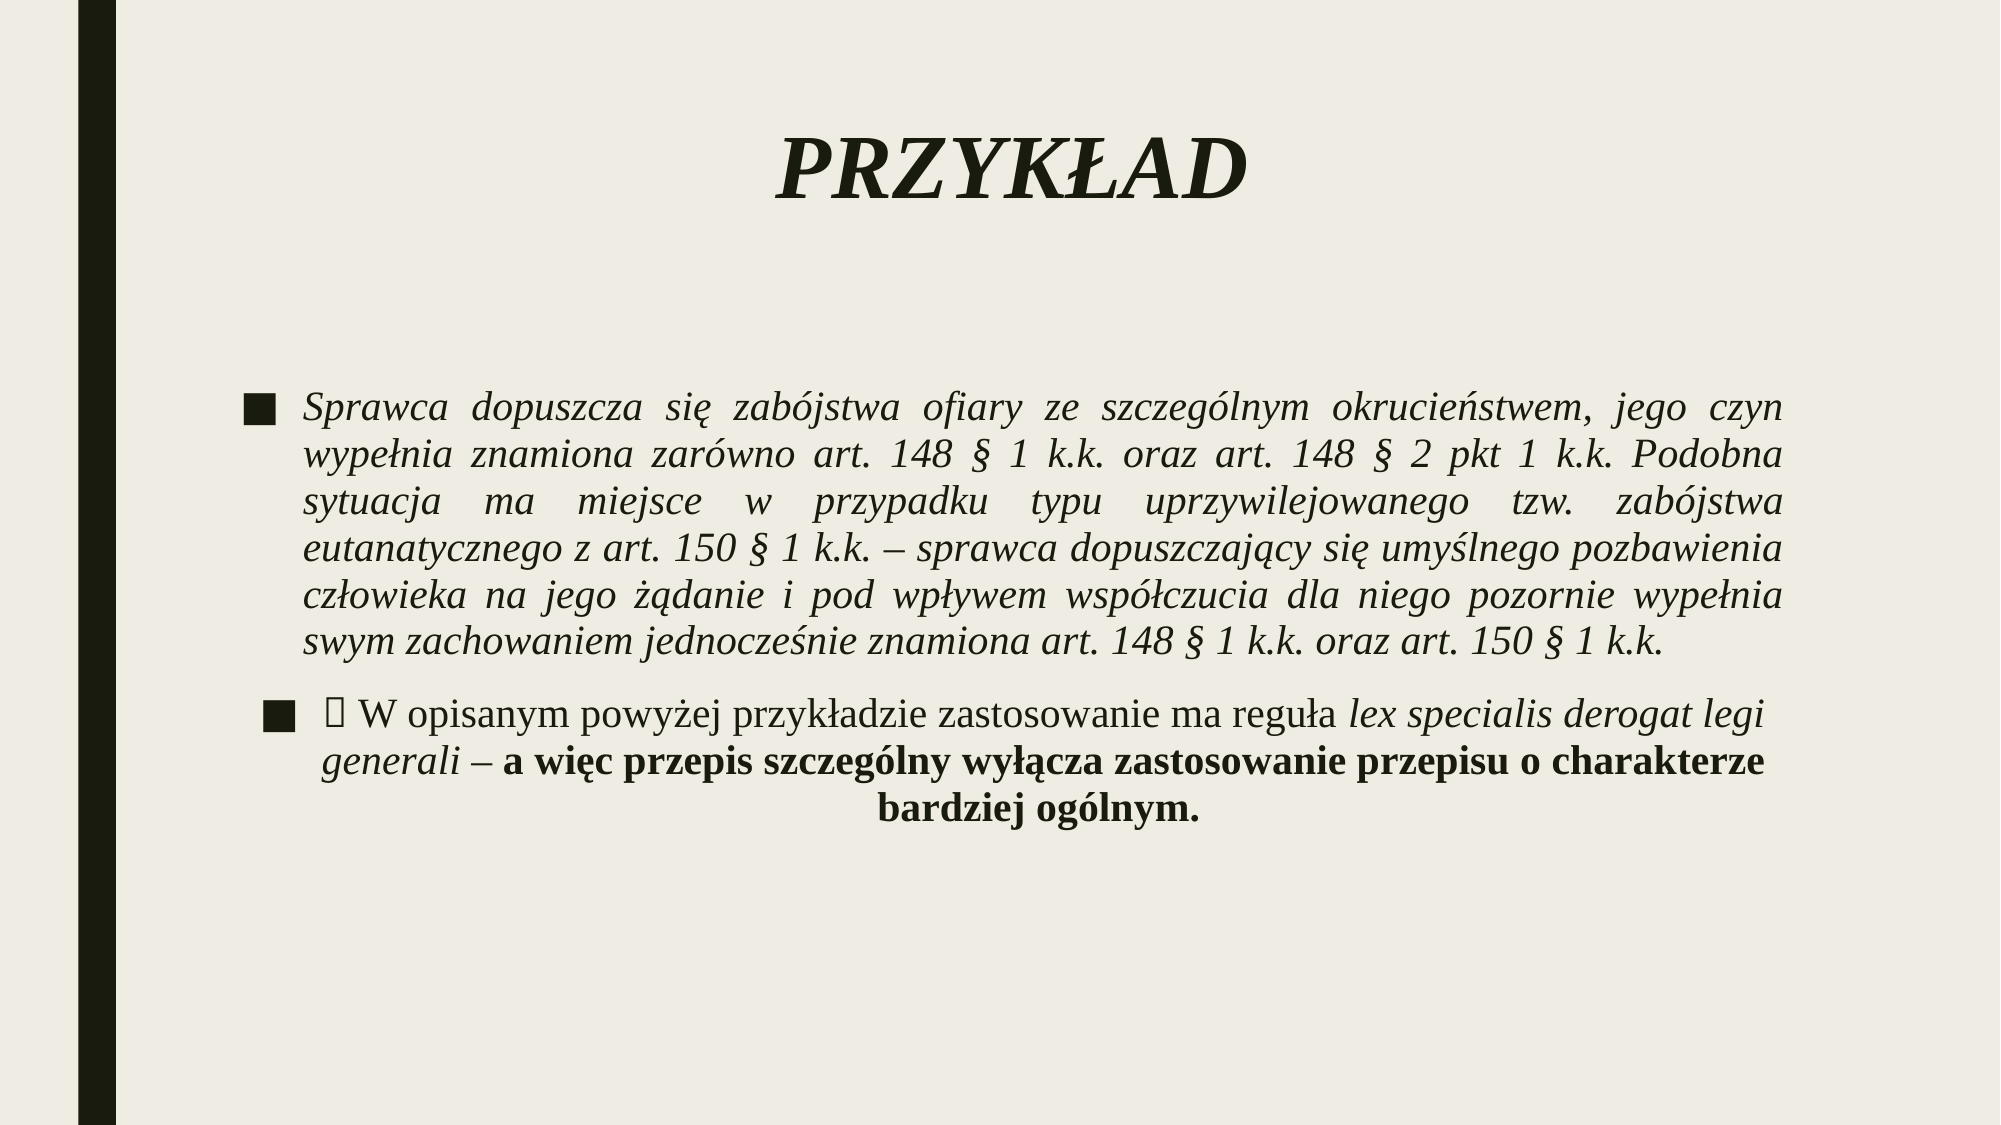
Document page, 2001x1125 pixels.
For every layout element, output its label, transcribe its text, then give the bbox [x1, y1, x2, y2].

title PRZYKŁAD [225, 112, 1800, 357]
list Sprawca dopuszcza się zabójstwa ofiary ze szczególnym okrucieństwem, jego czyn wypełnia znamiona zarówno art. 148 § 1 k.k. oraz art. 148 § 2 pkt 1 k.k. Podobna sytuacja ma miejsce w przypadku typu uprzywilejowanego tzw. zabójstwa eutanatycznego z art. 150 § 1 k.k. – sprawca dopuszczający się umyślnego pozbawienia człowieka na jego żądanie i pod wpływem współczucia dla niego pozornie wypełnia swym zachowaniem jednocześnie znamiona art. 148 § 1 k.k. oraz art. 150 § 1 k.k.  W opisanym powyżej przykładzie zastosowanie ma reguła lex specialis derogat legi generali – a więc przepis szczególny wyłącza zastosowanie przepisu o charakterze bardziej ogólnym. [225, 375, 1800, 963]
